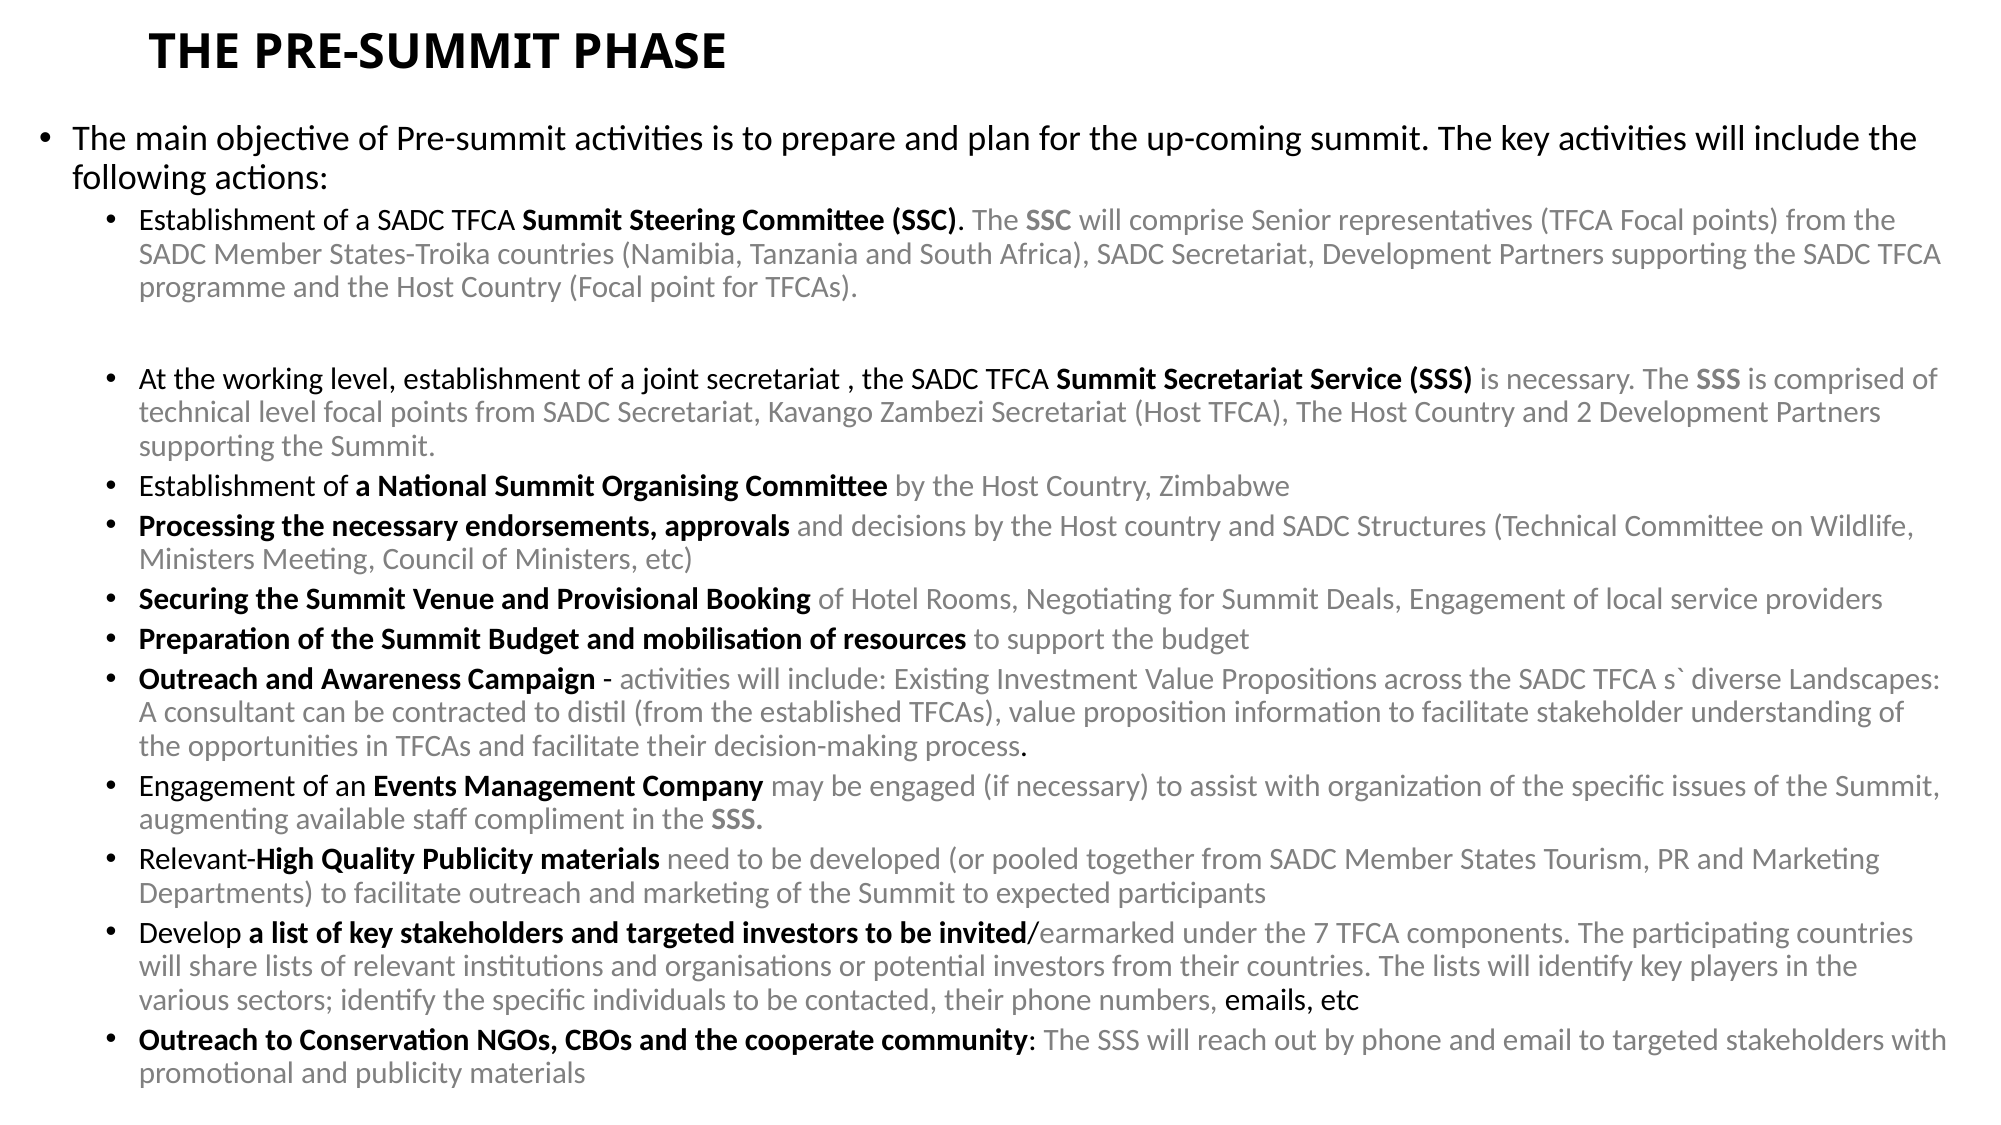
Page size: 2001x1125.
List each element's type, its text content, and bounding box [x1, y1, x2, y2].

list The main objective of Pre-summit activities is to prepare and plan for the up-coming summit. The key activities will include the following actions: Establishment of a SADC TFCA Summit Steering Committee (SSC). The SSC will comprise Senior representatives (TFCA Focal points) from the SADC Member States-Troika countries (Namibia, Tanzania and South Africa), SADC Secretariat, Development Partners supporting the SADC TFCA programme and the Host Country (Focal point for TFCAs). At the working level, establishment of a joint secretariat , the SADC TFCA Summit Secretariat Service (SSS) is necessary. The SSS is comprised of technical level focal points from SADC Secretariat, Kavango Zambezi Secretariat (Host TFCA), The Host Country and 2 Development Partners supporting the Summit. Establishment of a National Summit Organising Committee by the Host Country, Zimbabwe Processing the necessary endorsements, approvals and decisions by the Host country and SADC Structures (Technical Committee on Wildlife, Ministers Meeting, Council of Ministers, etc) Securing the Summit Venue and Provisional Booking of Hotel Rooms, Negotiating for Summit Deals, Engagement of local service providers Preparation of the Summit Budget and mobilisation of resources to support the budget Outreach and Awareness Campaign - activities will include: Existing Investment Value Propositions across the SADC TFCA s` diverse Landscapes: A consultant can be contracted to distil (from the established TFCAs), value proposition information to facilitate stakeholder understanding of the opportunities in TFCAs and facilitate their decision-making process. Engagement of an Events Management Company may be engaged (if necessary) to assist with organization of the specific issues of the Summit, augmenting available staff compliment in the SSS. Relevant-High Quality Publicity materials need to be developed (or pooled together from SADC Member States Tourism, PR and Marketing Departments) to facilitate outreach and marketing of the Summit to expected participants Develop a list of key stakeholders and targeted investors to be invited/earmarked under the 7 TFCA components. The participating countries will share lists of relevant institutions and organisations or potential investors from their countries. The lists will identify key players in the various sectors; identify the specific individuals to be contacted, their phone numbers, emails, etc Outreach to Conservation NGOs, CBOs and the cooperate community: The SSS will reach out by phone and email to targeted stakeholders with promotional and publicity materials [24, 112, 1969, 1106]
title The Pre-Summit Phase [134, 18, 1859, 87]
